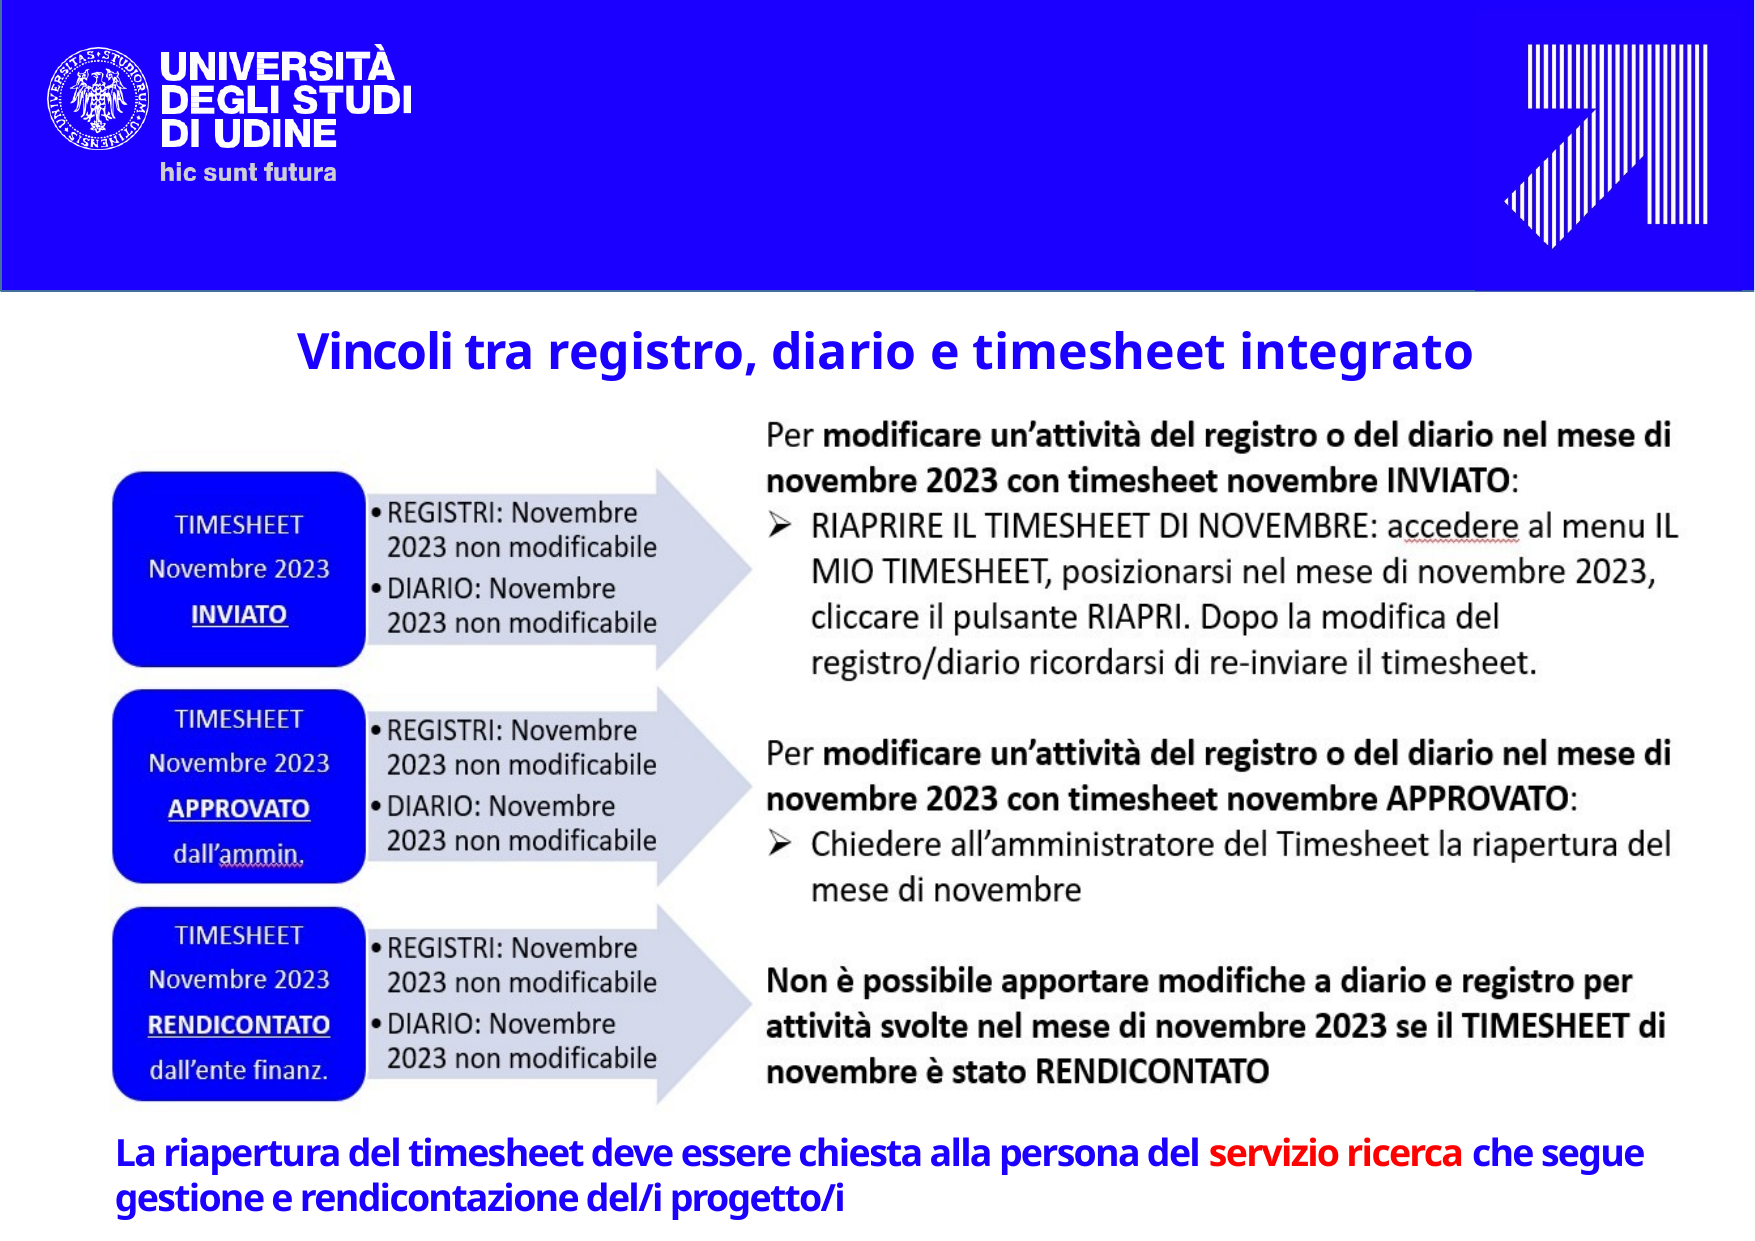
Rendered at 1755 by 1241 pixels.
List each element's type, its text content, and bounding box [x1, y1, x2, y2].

picture [89, 407, 1696, 1134]
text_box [0, 0, 1755, 293]
text_box La riapertura del timesheet deve essere chiesta alla persona del servizio ricerca che segue gestione e rendicontazione del/i progetto/i [98, 1141, 1699, 1227]
text_box Vincoli tra registro, diario e timesheet integrato [295, 317, 1559, 380]
